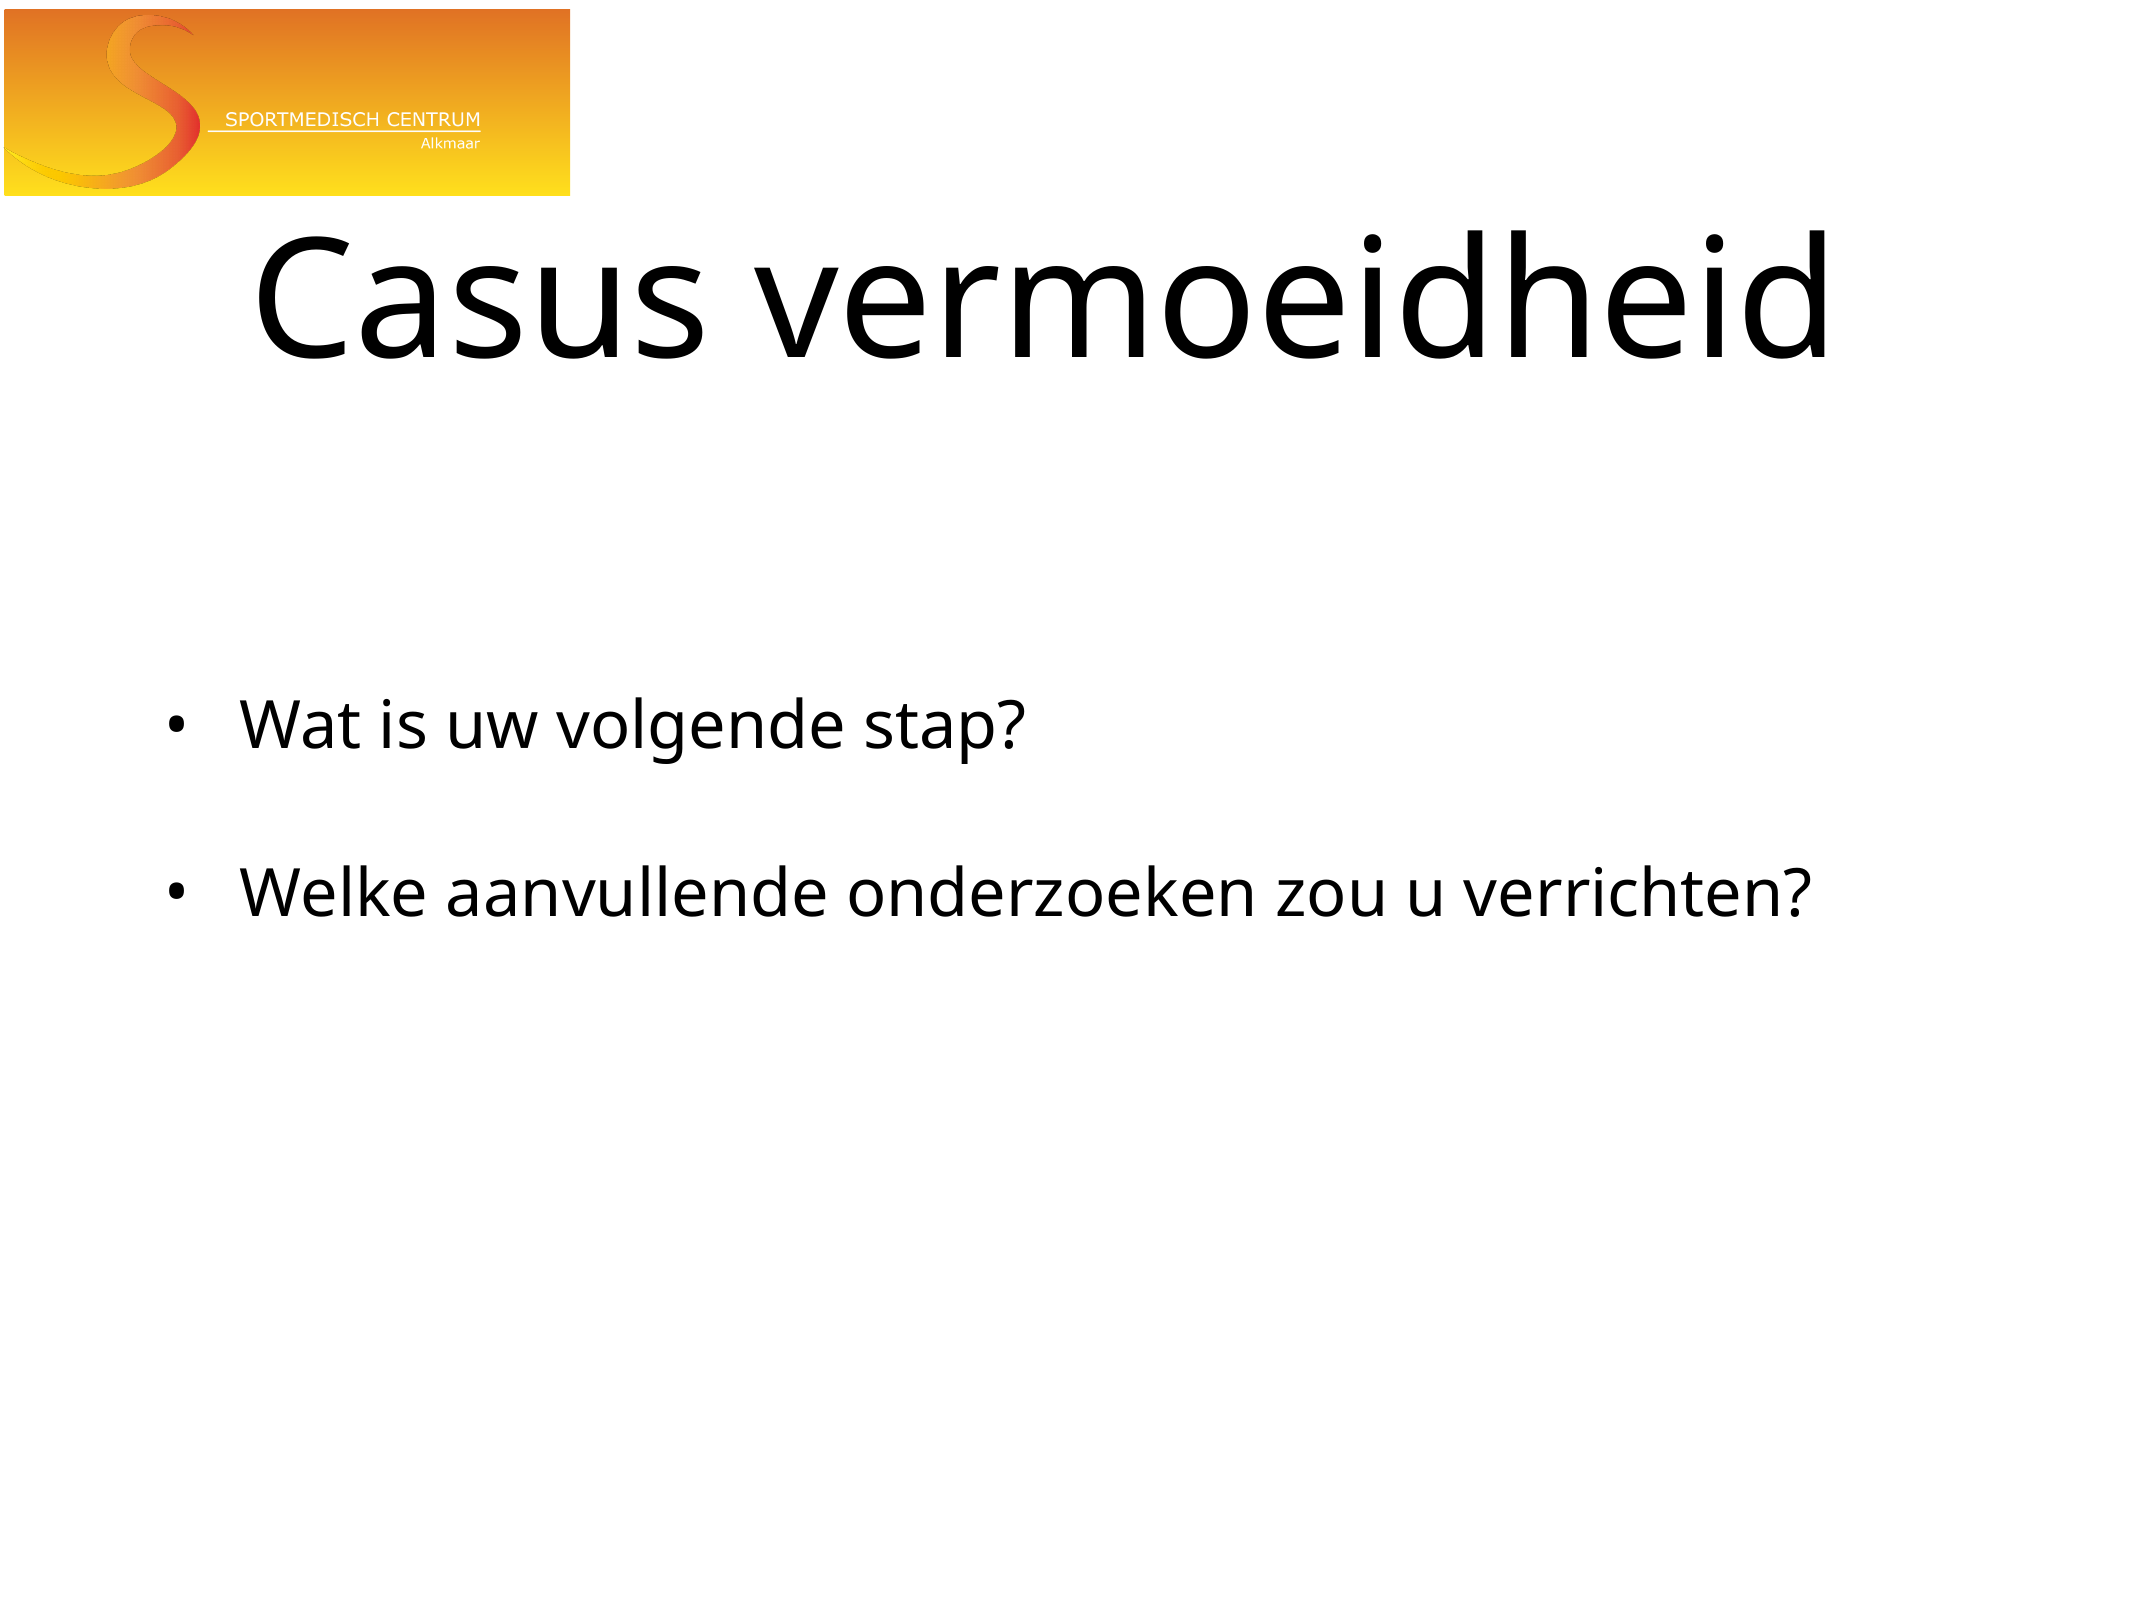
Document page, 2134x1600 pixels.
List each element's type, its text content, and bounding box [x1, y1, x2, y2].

picture [0, 5, 486, 205]
title Casus vermoeidheid [156, 113, 1978, 290]
list Wat is uw volgende stap? Welke aanvullende onderzoeken zou u verrichten? [156, 290, 1978, 1322]
